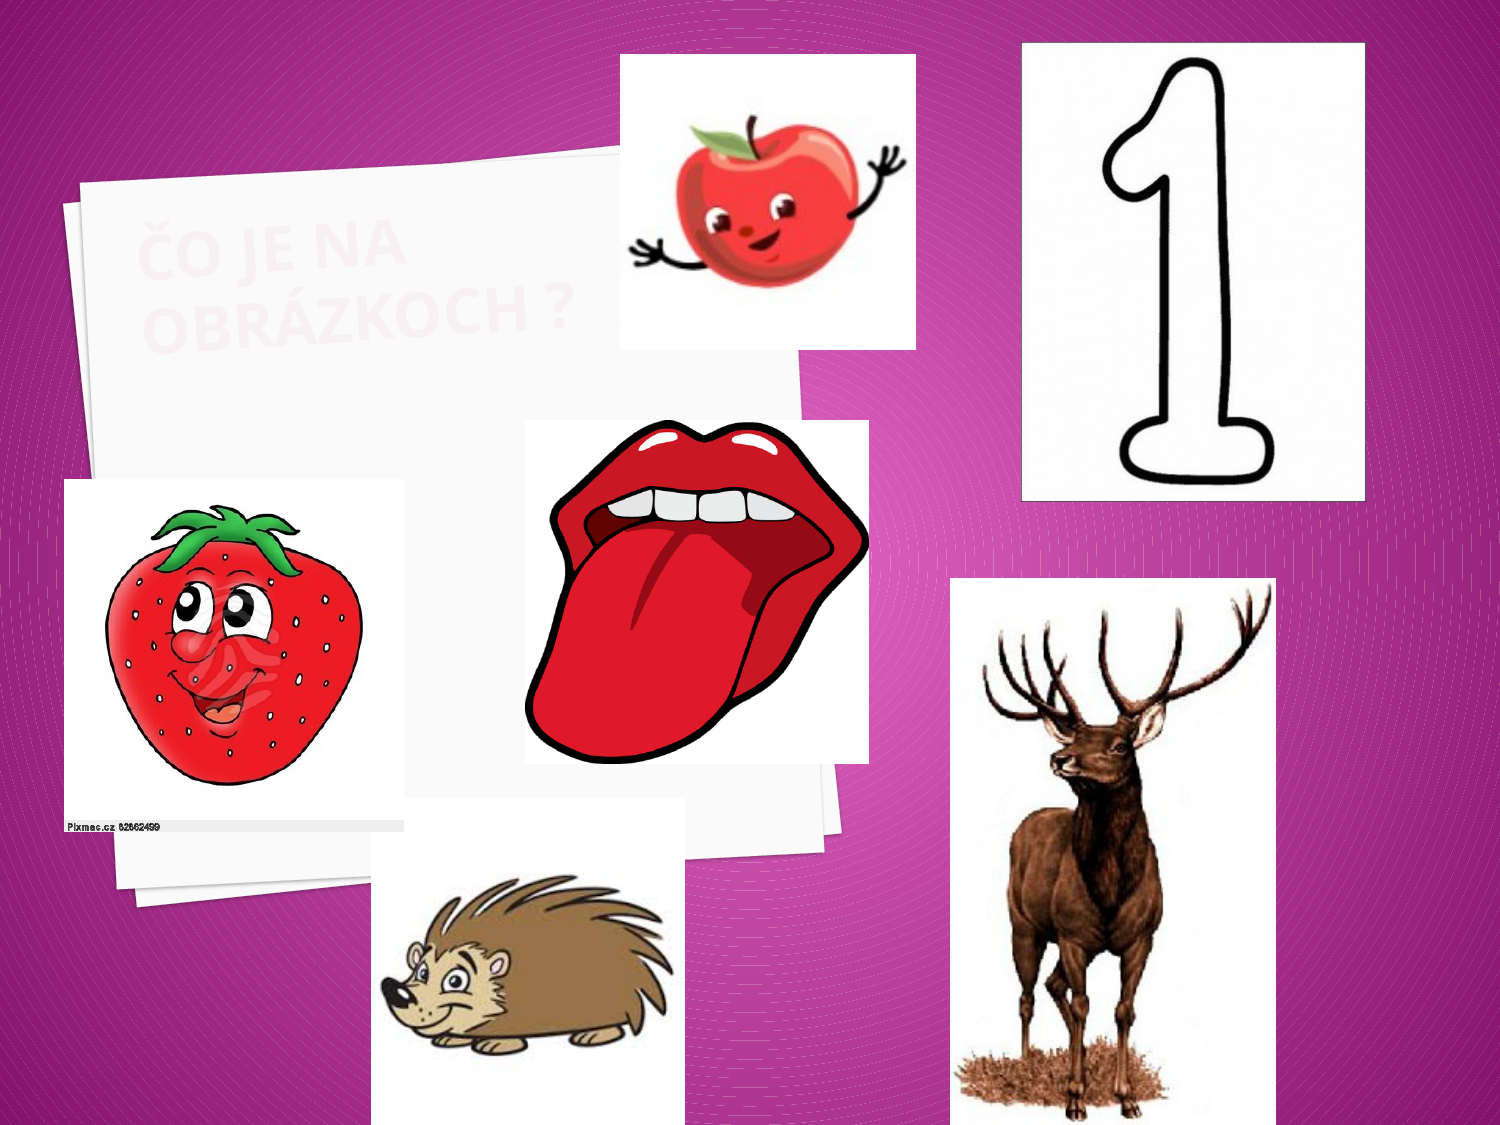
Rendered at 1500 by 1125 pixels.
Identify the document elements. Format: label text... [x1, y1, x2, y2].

picture [371, 797, 685, 1125]
picture [619, 54, 916, 351]
picture [525, 420, 869, 765]
picture [1021, 42, 1366, 503]
picture [64, 479, 405, 832]
picture [950, 577, 1277, 1125]
title Čo je na obrázkoch ? [123, 154, 613, 369]
